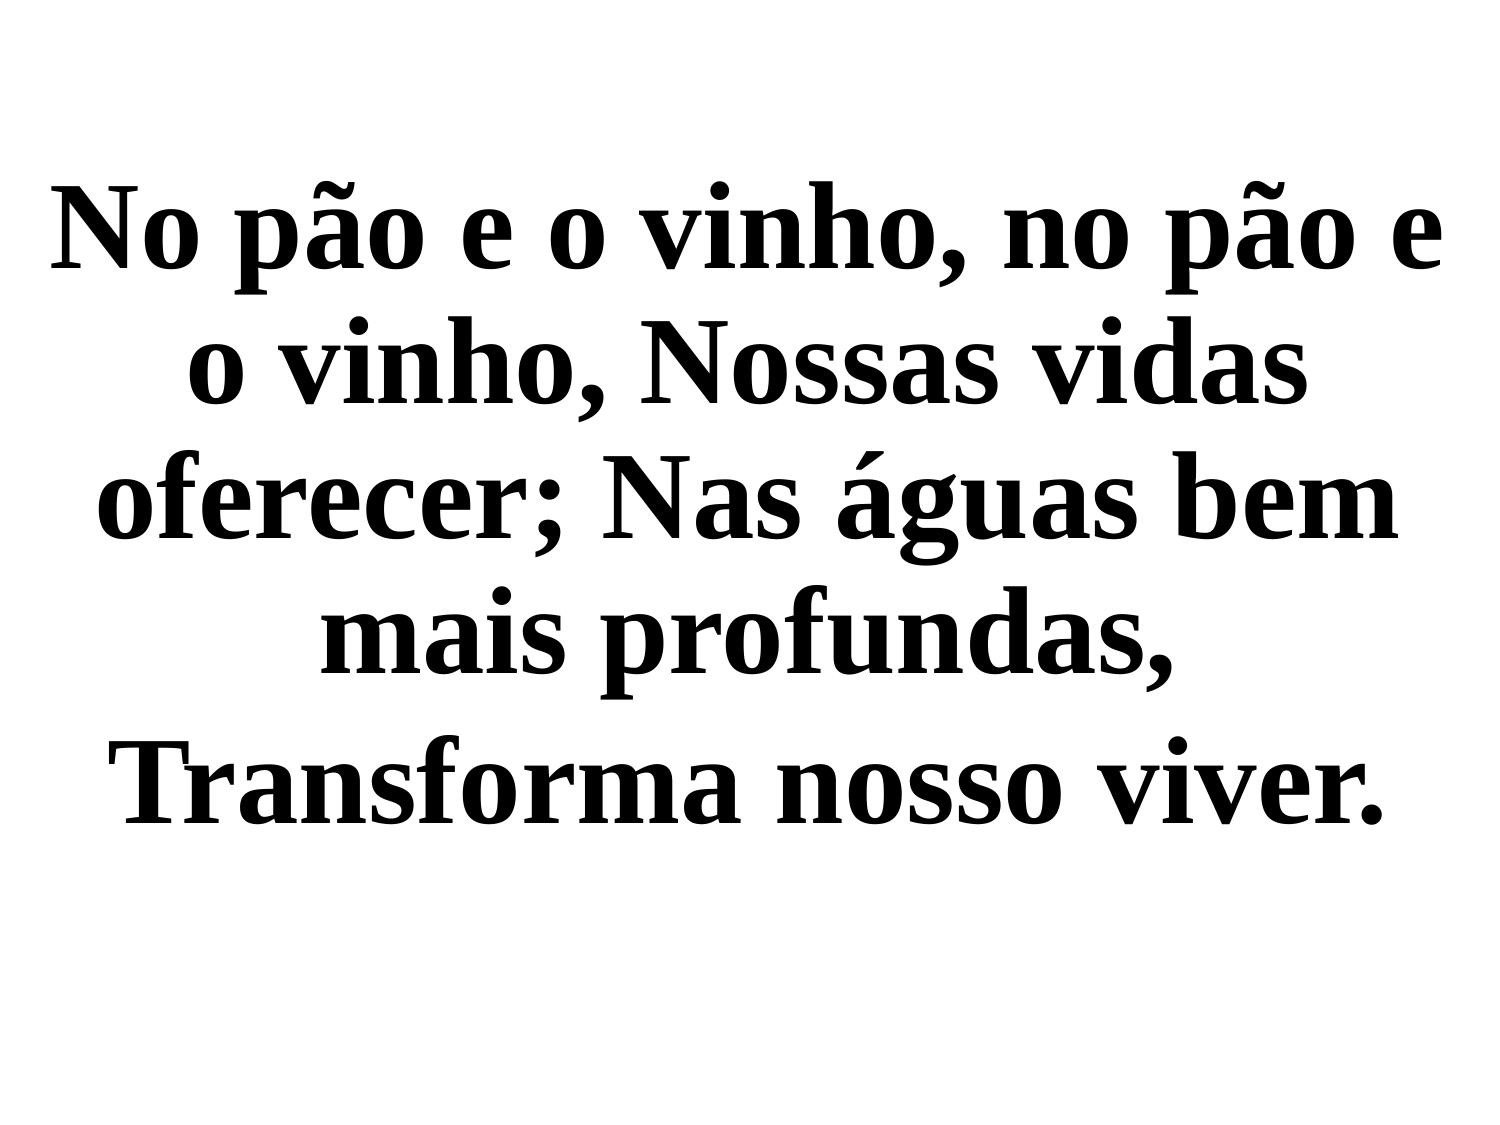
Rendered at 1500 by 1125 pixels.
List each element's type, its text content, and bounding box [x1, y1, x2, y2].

list No pão e o vinho, no pão e o vinho, Nossas vidas oferecer; Nas águas bem mais profundas, Transforma nosso viver. [34, 53, 1462, 1095]
